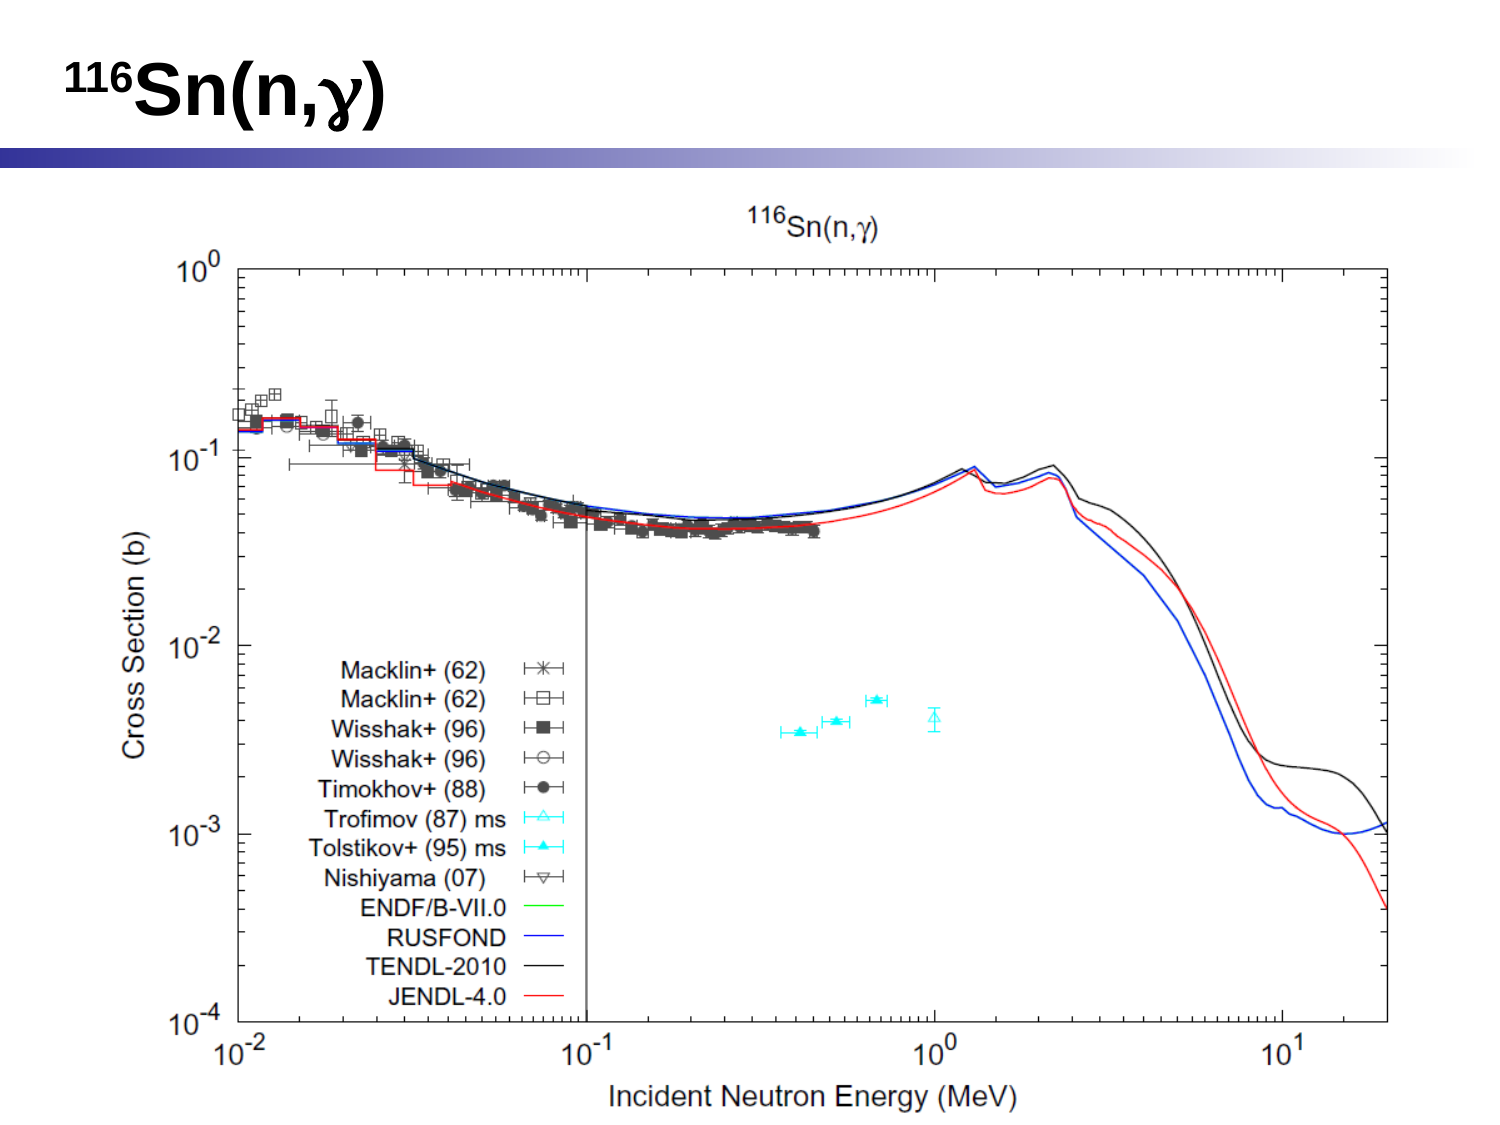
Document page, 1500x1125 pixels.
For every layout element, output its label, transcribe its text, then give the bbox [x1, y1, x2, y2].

text_box 116Sn(n,g) [48, 33, 403, 86]
picture [0, 87, 1472, 1125]
